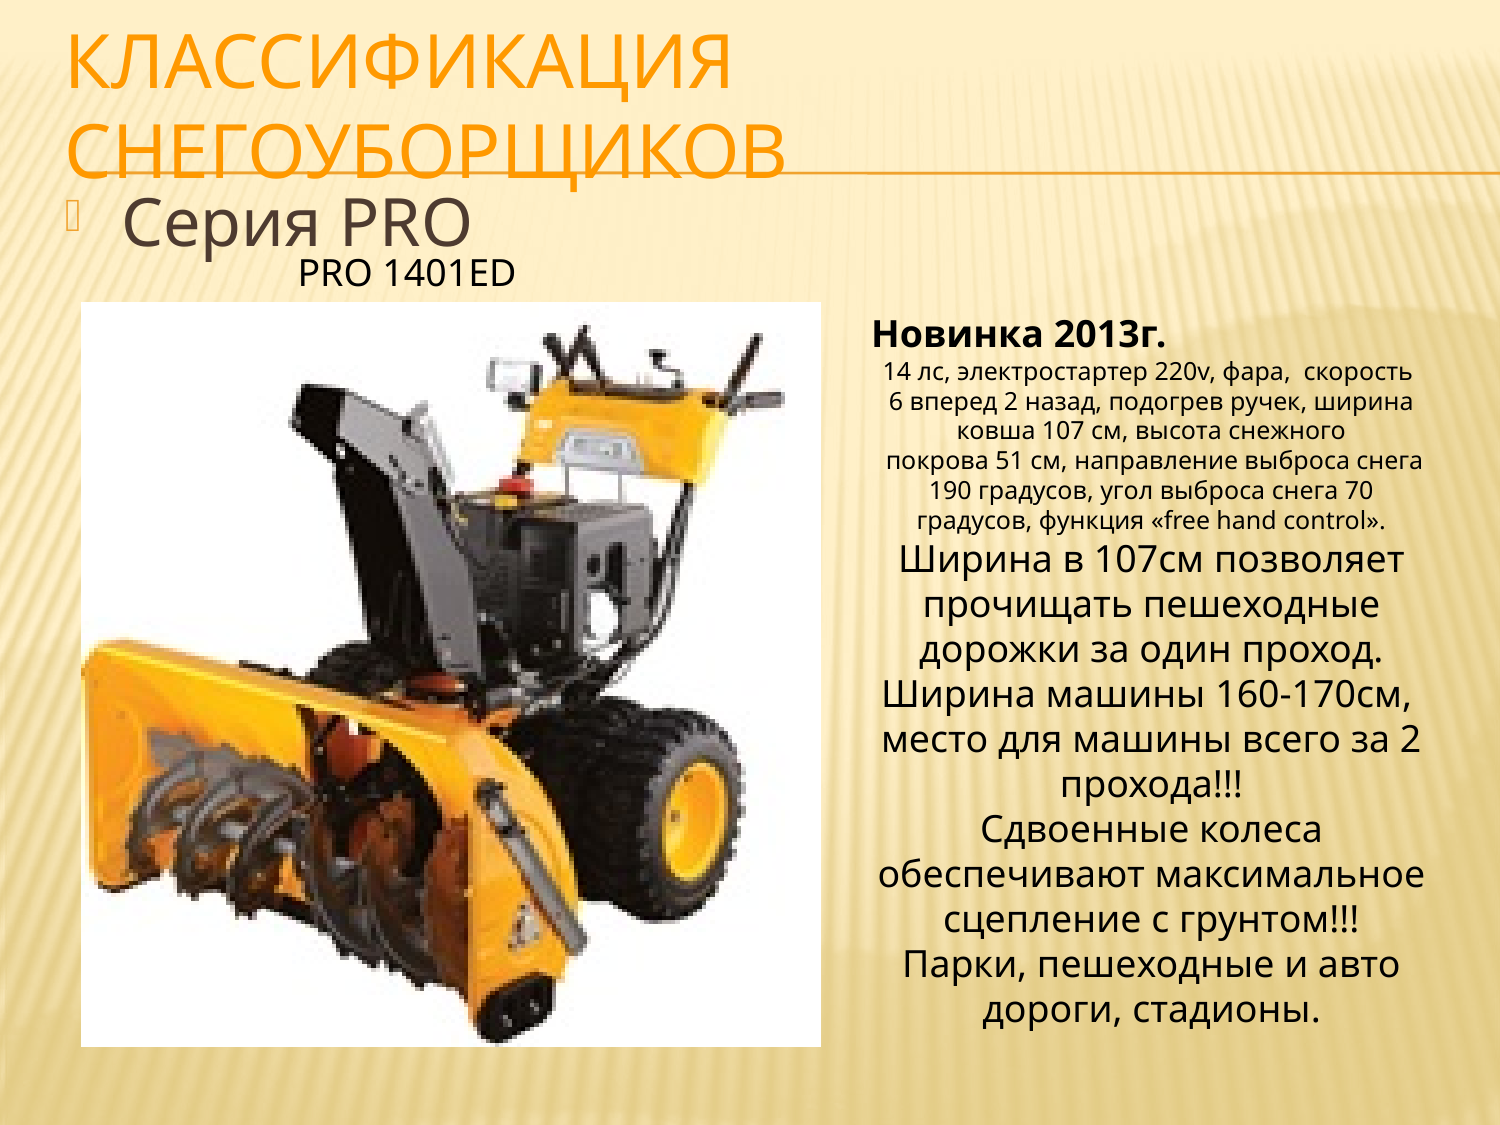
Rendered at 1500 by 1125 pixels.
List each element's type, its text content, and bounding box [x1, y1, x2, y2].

title Классификация снегоуборщиков [50, 35, 1475, 172]
text_box Новинка 2013г. 14 лс, электростартер 220v, фара, скорость 6 вперед 2 назад, подогрев ручек, ширина ковша 107 см, высота снежного покрова 51 см, направление выброса снега 190 градусов, угол выброса снега 70 градусов, функция «free hand control». Ширина в 107см позволяет прочищать пешеходные дорожки за один проход. Ширина машины 160-170см, место для машины всего за 2 прохода!!! Сдвоенные колеса обеспечивают максимальное сцепление с грунтом!!! Парки, пешеходные и авто дороги, стадионы. [856, 302, 1447, 1125]
text_box PRO 1401ED [282, 242, 532, 300]
picture [81, 302, 822, 1048]
list Серия PRO [50, 172, 1475, 998]
